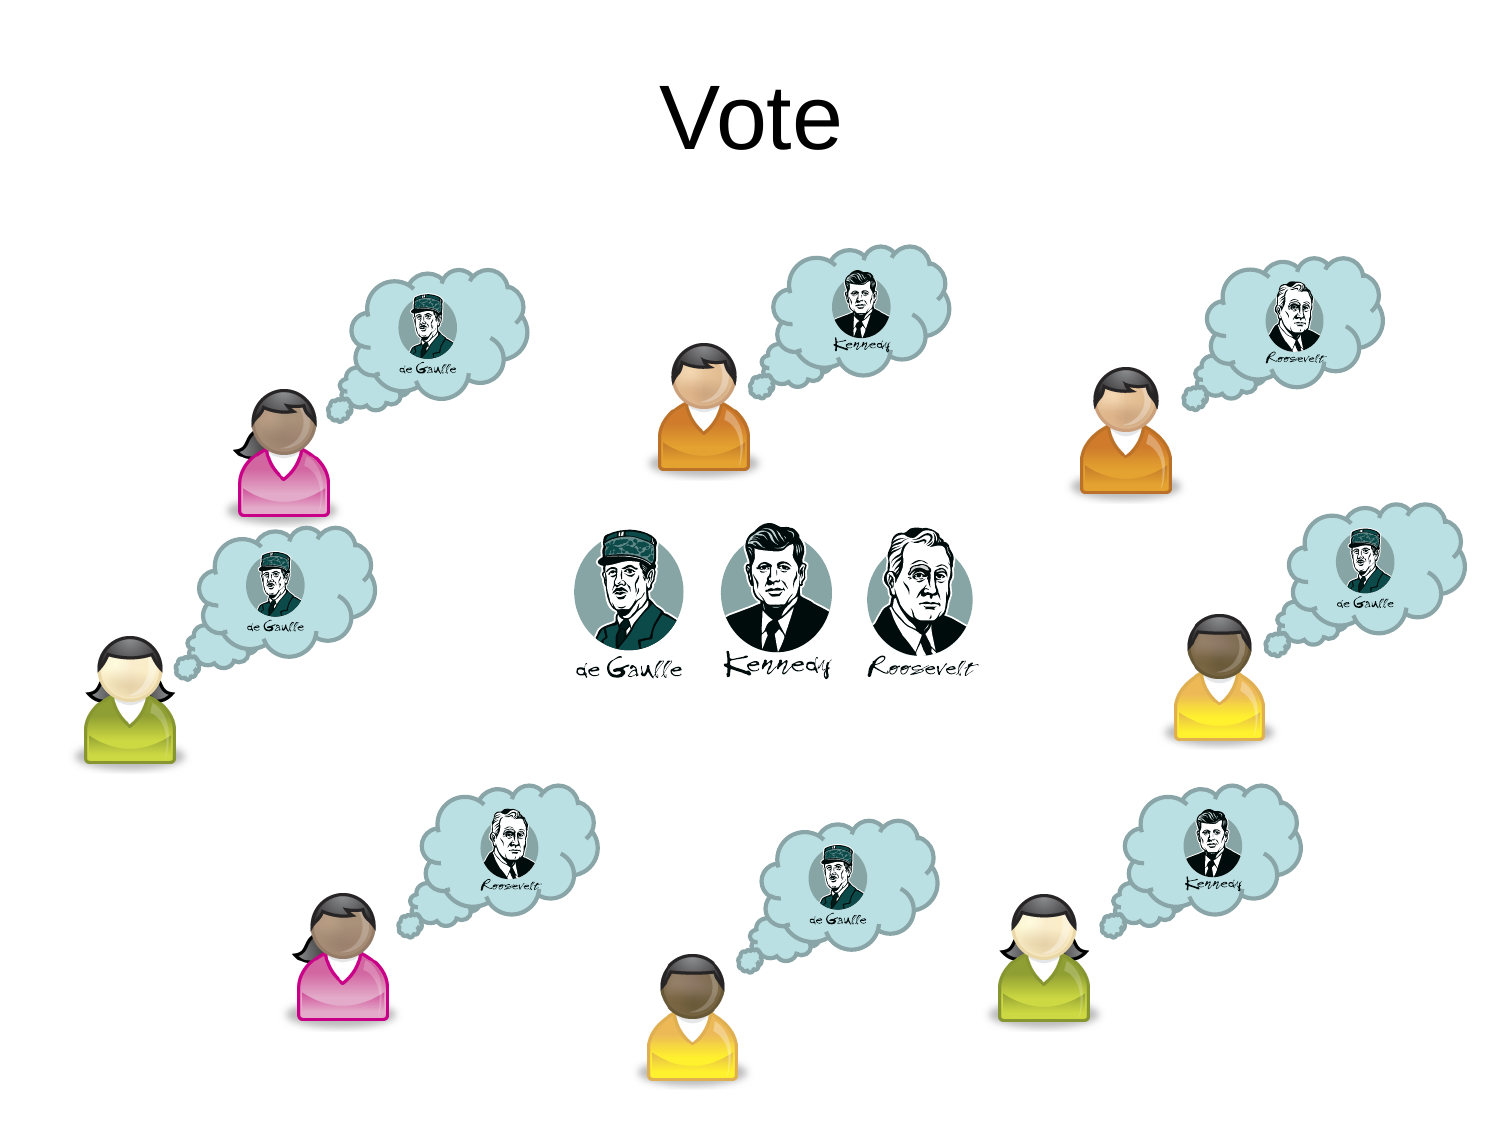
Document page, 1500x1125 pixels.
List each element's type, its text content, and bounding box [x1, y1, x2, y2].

picture [972, 973, 1114, 1032]
picture [620, 973, 762, 1091]
text_box Vote [76, 0, 1427, 225]
picture [269, 973, 411, 1032]
picture [58, 632, 175, 774]
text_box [175, 245, 1465, 973]
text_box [573, 521, 979, 680]
